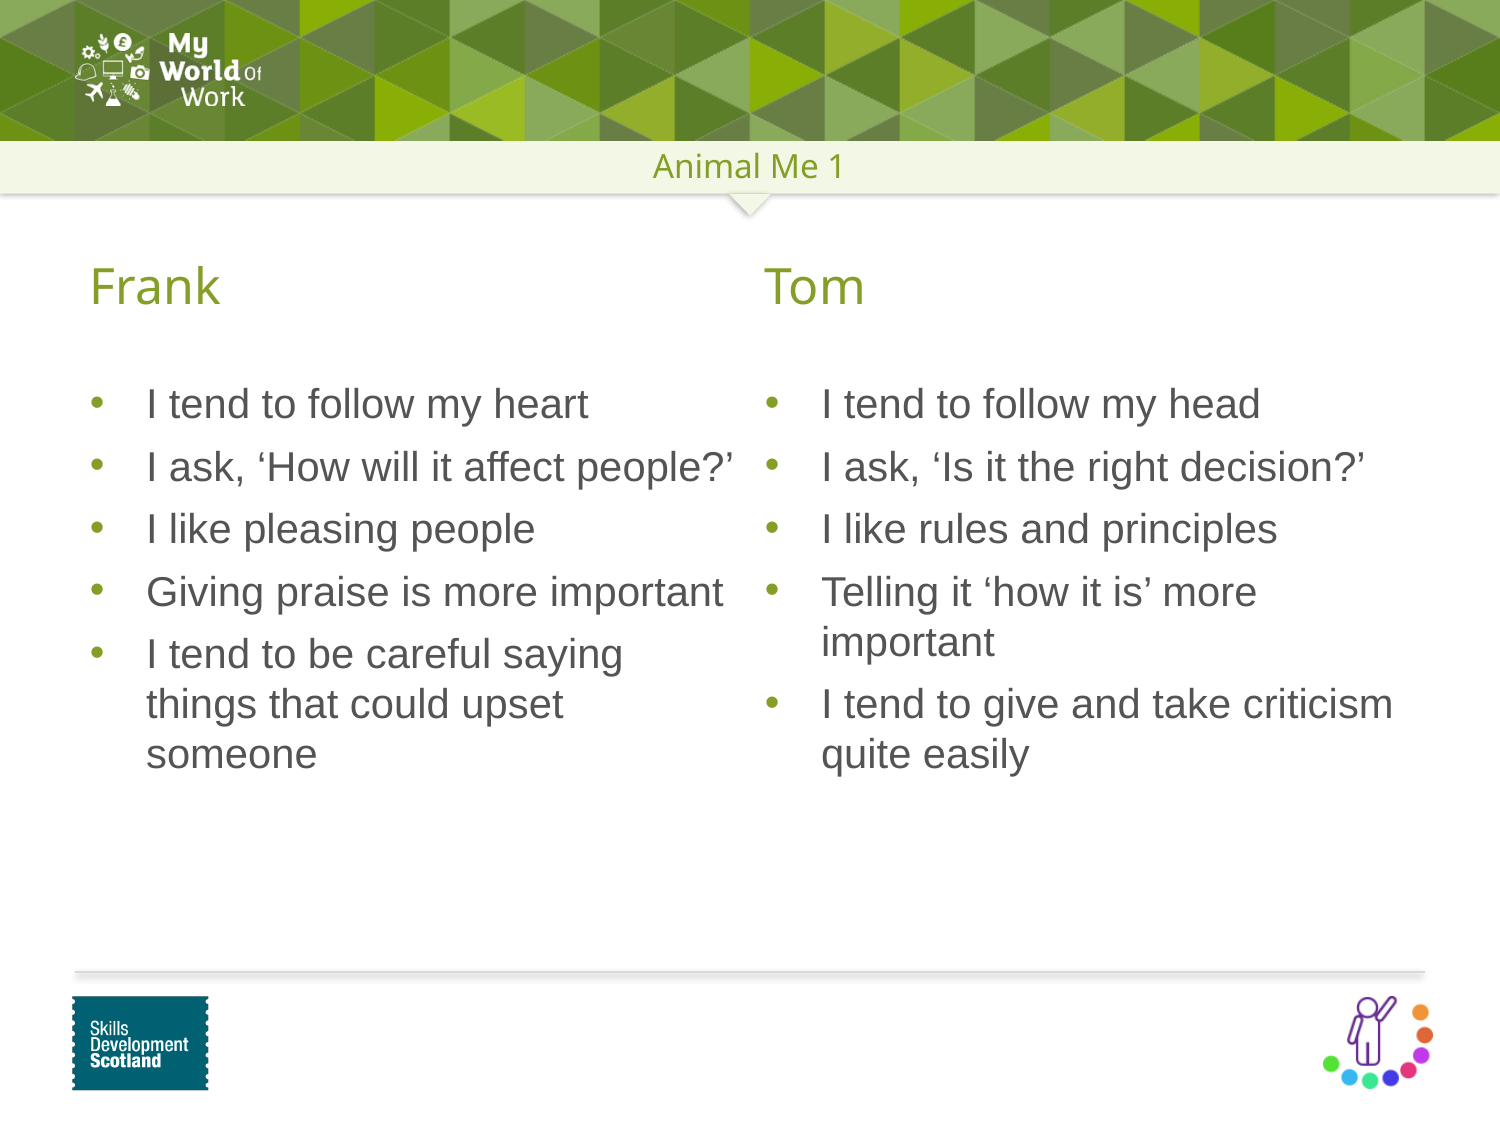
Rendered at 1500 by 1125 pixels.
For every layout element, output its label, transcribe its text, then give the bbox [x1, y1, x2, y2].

list Frank I tend to follow my heart I ask, ‘How will it affect people?’ I like pleasing people Giving praise is more important I tend to be careful saying things that could upset someone Tom I tend to follow my head I ask, ‘Is it the right decision?’ I like rules and principles Telling it ‘how it is’ more important I tend to give and take criticism quite easily [75, 246, 1425, 954]
picture [0, 933, 288, 1125]
picture [1323, 996, 1433, 1089]
picture [0, 0, 1500, 141]
